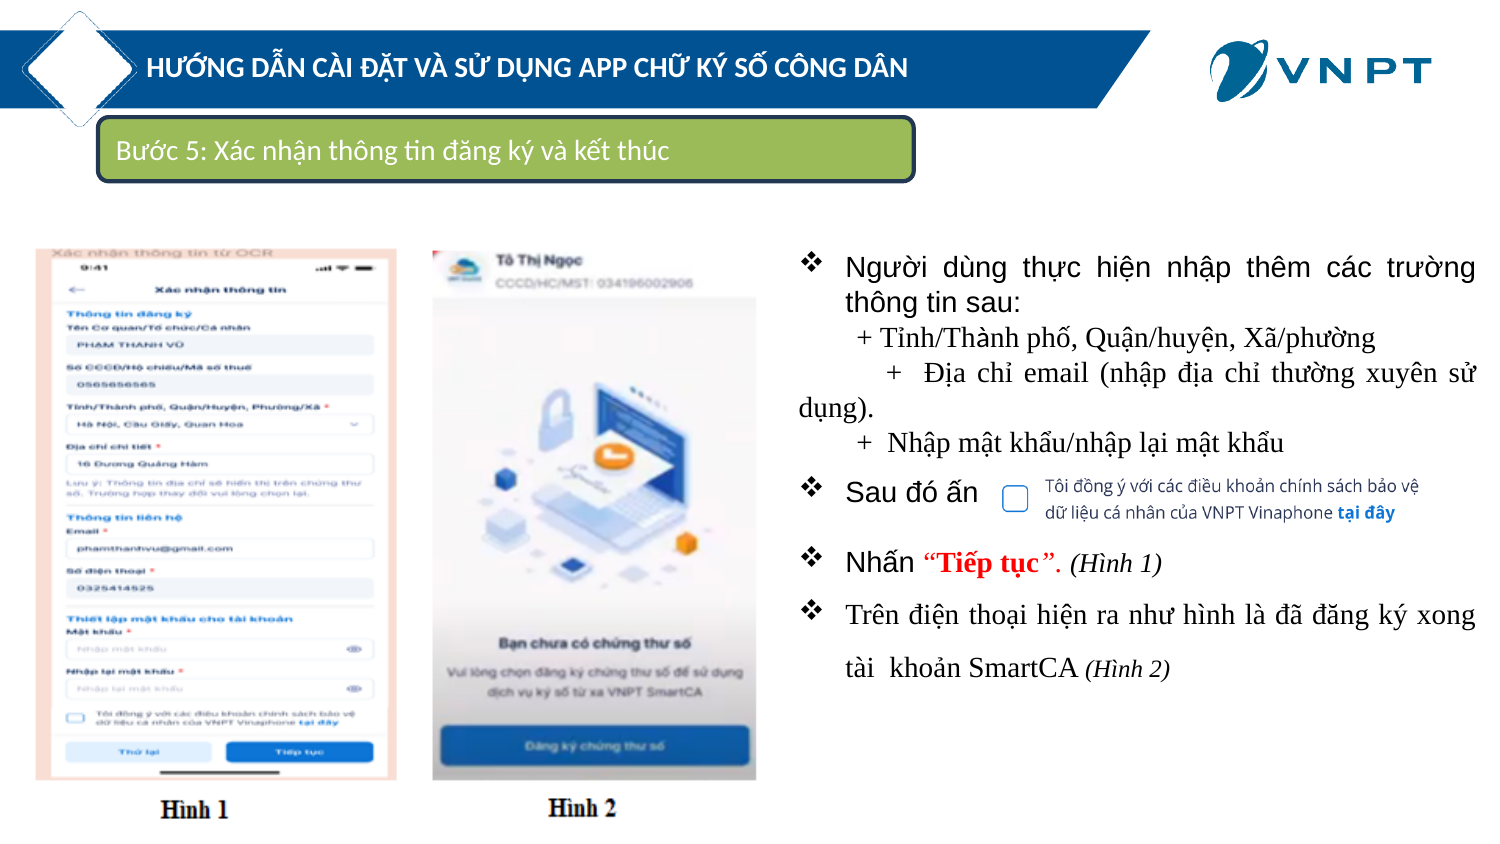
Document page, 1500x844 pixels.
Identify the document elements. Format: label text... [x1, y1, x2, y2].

text_box HƯỚNG DẪN CÀI ĐẶT VÀ SỬ DỤNG APP CHỮ KÝ SỐ CÔNG DÂN [131, 40, 1140, 91]
picture [995, 463, 1425, 528]
text_box Nhấn “Tiếp tục”. (Hình 1) Trên điện thoại hiện ra như hình là đã đăng ký xong tài khoản SmartCA (Hình 2) [826, 518, 1492, 691]
text_box Người dùng thực hiện nhập thêm các trường thông tin sau: + Tỉnh/Thành phố, Quận/huyện, Xã/phường + Địa chỉ email (nhập địa chỉ thường xuyên sử dụng). + Nhập mật khẩu/nhập lại mật khẩu Sau đó ấn [826, 240, 1492, 516]
picture [1210, 54, 1229, 102]
text_box Bước 5: Xác nhận thông tin đăng ký và kết thúc [95, 115, 916, 184]
picture [1229, 39, 1432, 102]
picture [1210, 39, 1260, 62]
picture [0, 189, 823, 844]
picture [21, 11, 138, 127]
picture [1256, 43, 1263, 52]
